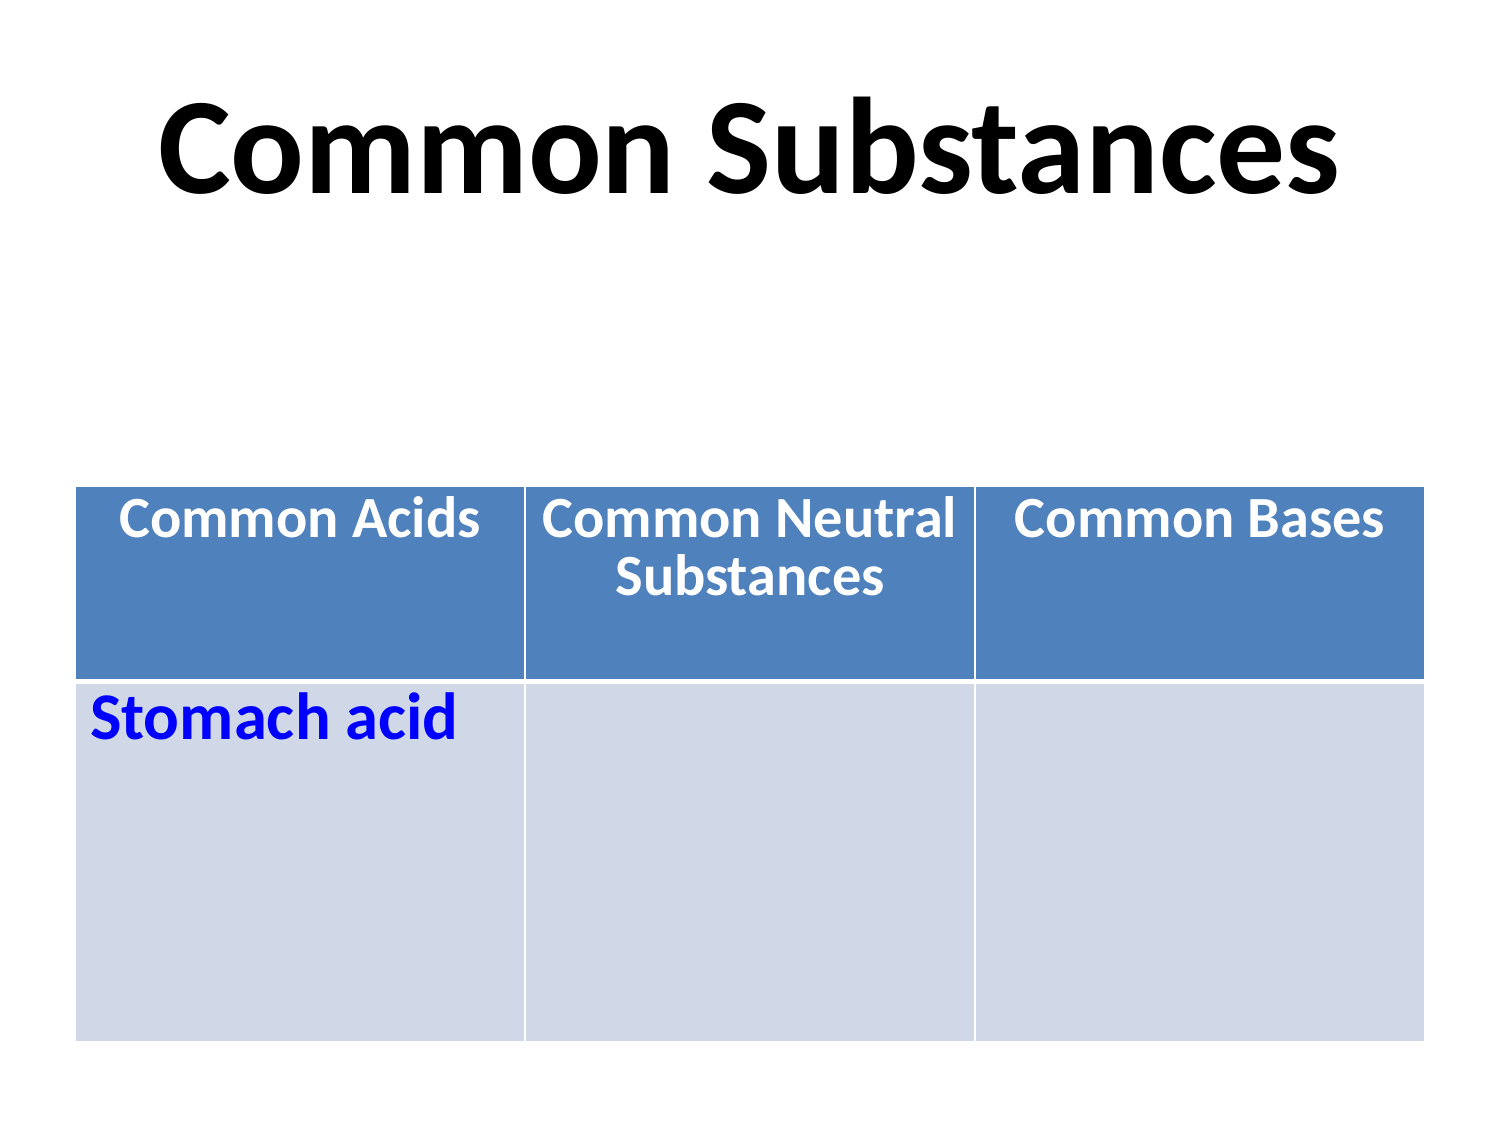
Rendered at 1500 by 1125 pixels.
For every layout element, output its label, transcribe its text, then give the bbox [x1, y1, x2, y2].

table_cell [526, 684, 974, 1041]
table_header Common Neutral Substances [526, 487, 974, 679]
table_header Common Bases [976, 487, 1424, 679]
table_cell [976, 684, 1424, 1041]
table_header Common Acids [76, 487, 524, 679]
table_cell Stomach acid [76, 684, 524, 1041]
title Common Substances [75, 45, 1425, 233]
